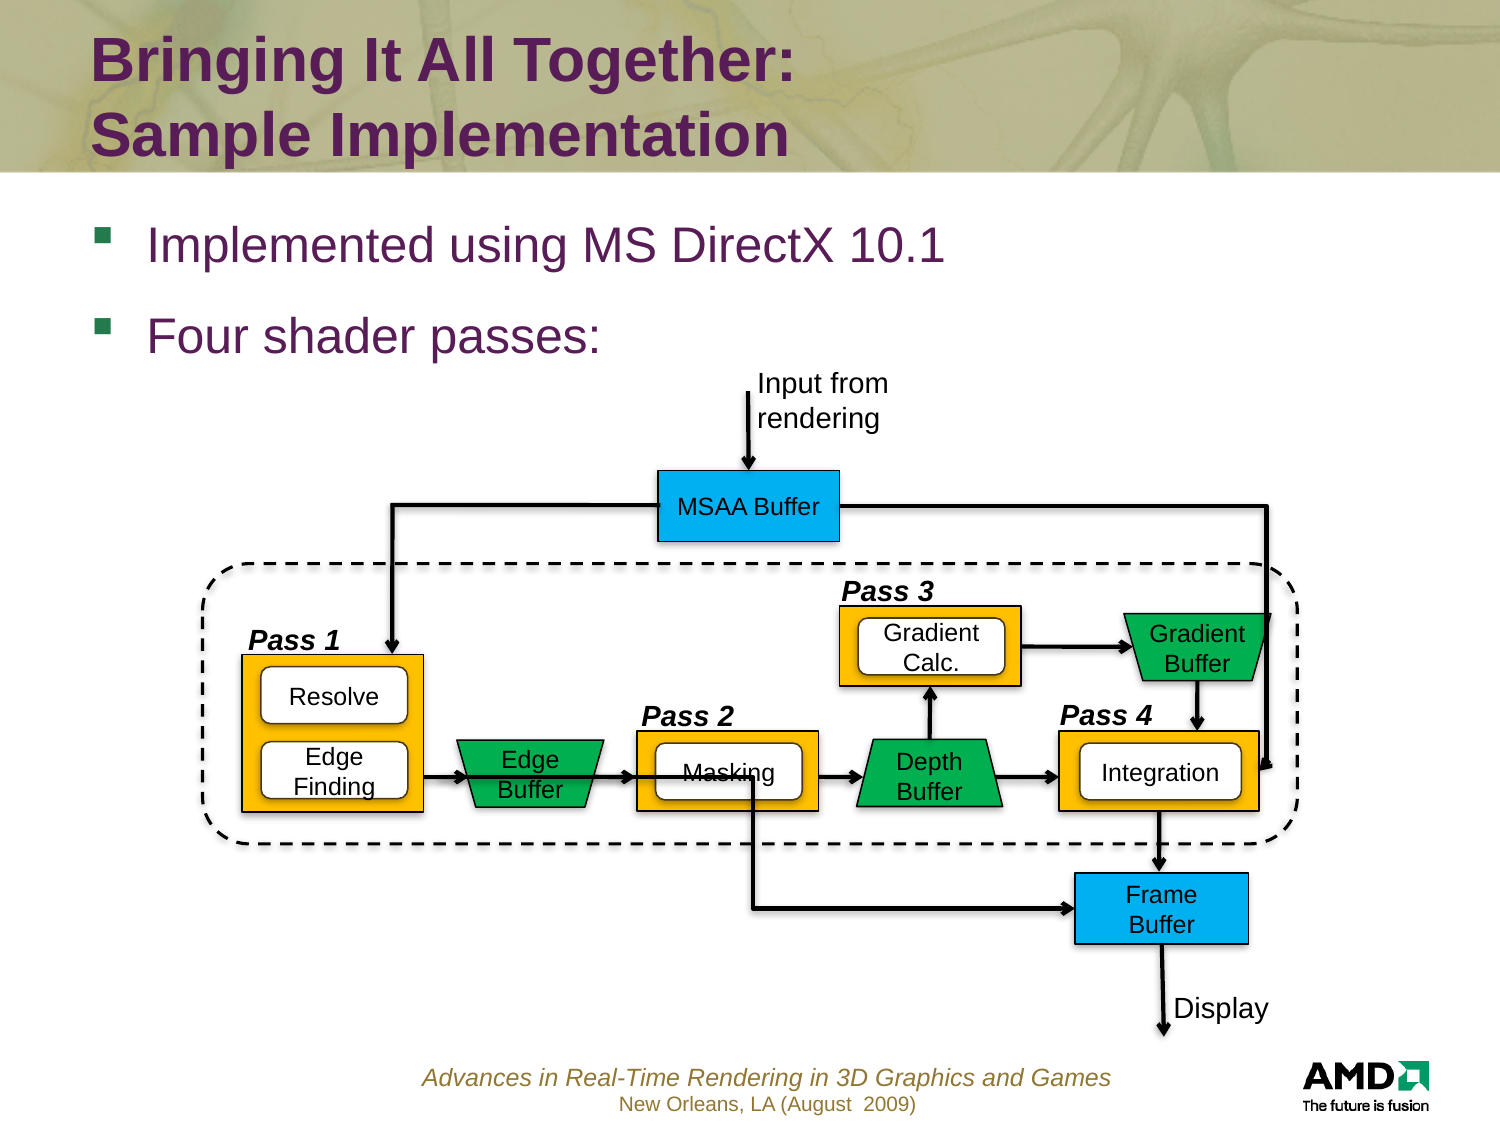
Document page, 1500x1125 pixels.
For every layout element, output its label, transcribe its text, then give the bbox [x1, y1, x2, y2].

list Implemented using MS DirectX 10.1 Four shader passes: [74, 198, 1426, 1006]
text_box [202, 469, 1298, 945]
title Bringing It All Together: Sample Implementation [74, 44, 1426, 144]
text_box Display [1158, 981, 1285, 1032]
picture [0, 0, 1500, 175]
picture [1288, 1050, 1446, 1125]
text_box Input from rendering [742, 356, 914, 442]
